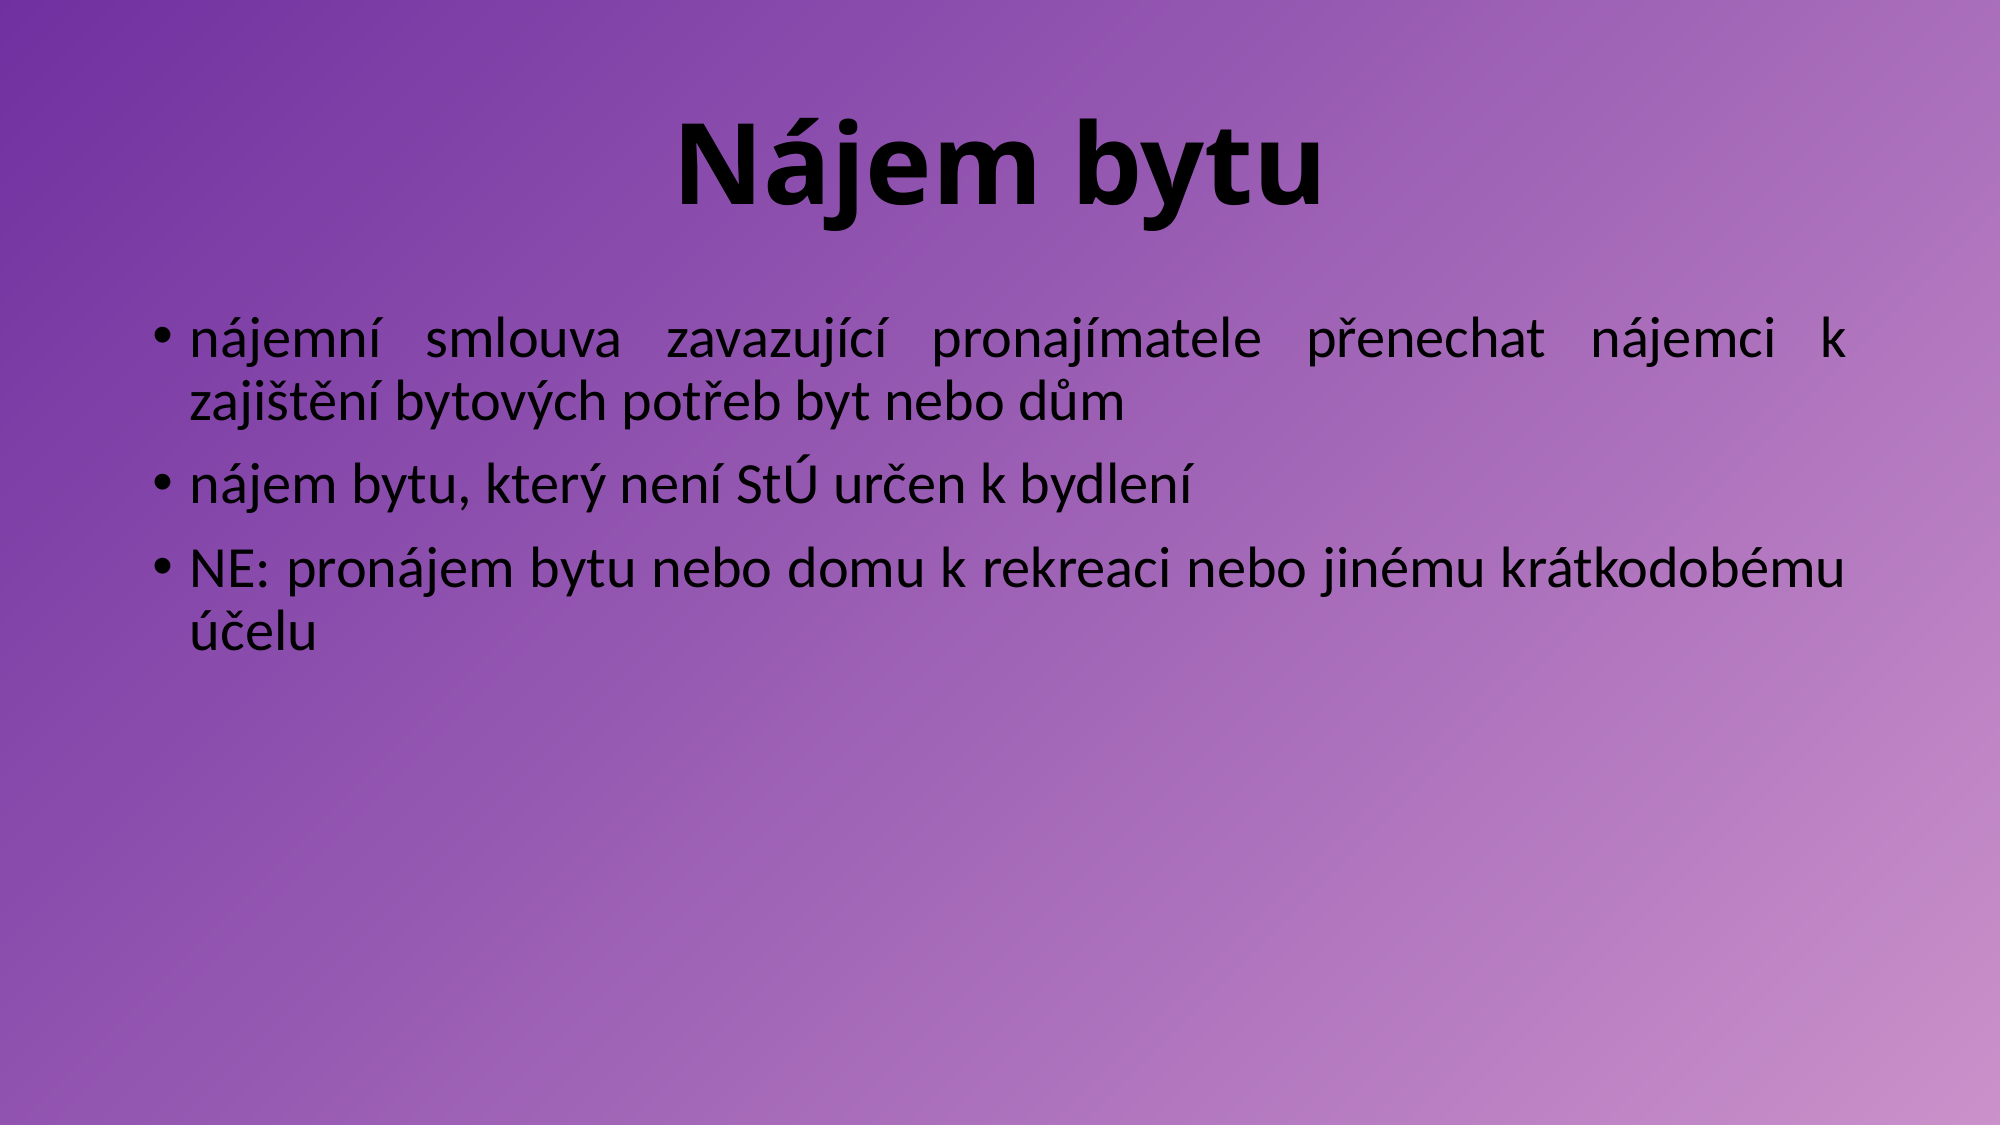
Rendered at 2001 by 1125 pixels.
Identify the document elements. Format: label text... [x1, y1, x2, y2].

title Nájem bytu [137, 59, 1863, 278]
list nájemní smlouva zavazující pronajímatele přenechat nájemci k zajištění bytových potřeb byt nebo dům nájem bytu, který není StÚ určen k bydlení NE: pronájem bytu nebo domu k rekreaci nebo jinému krátkodobému účelu [137, 299, 1863, 1014]
